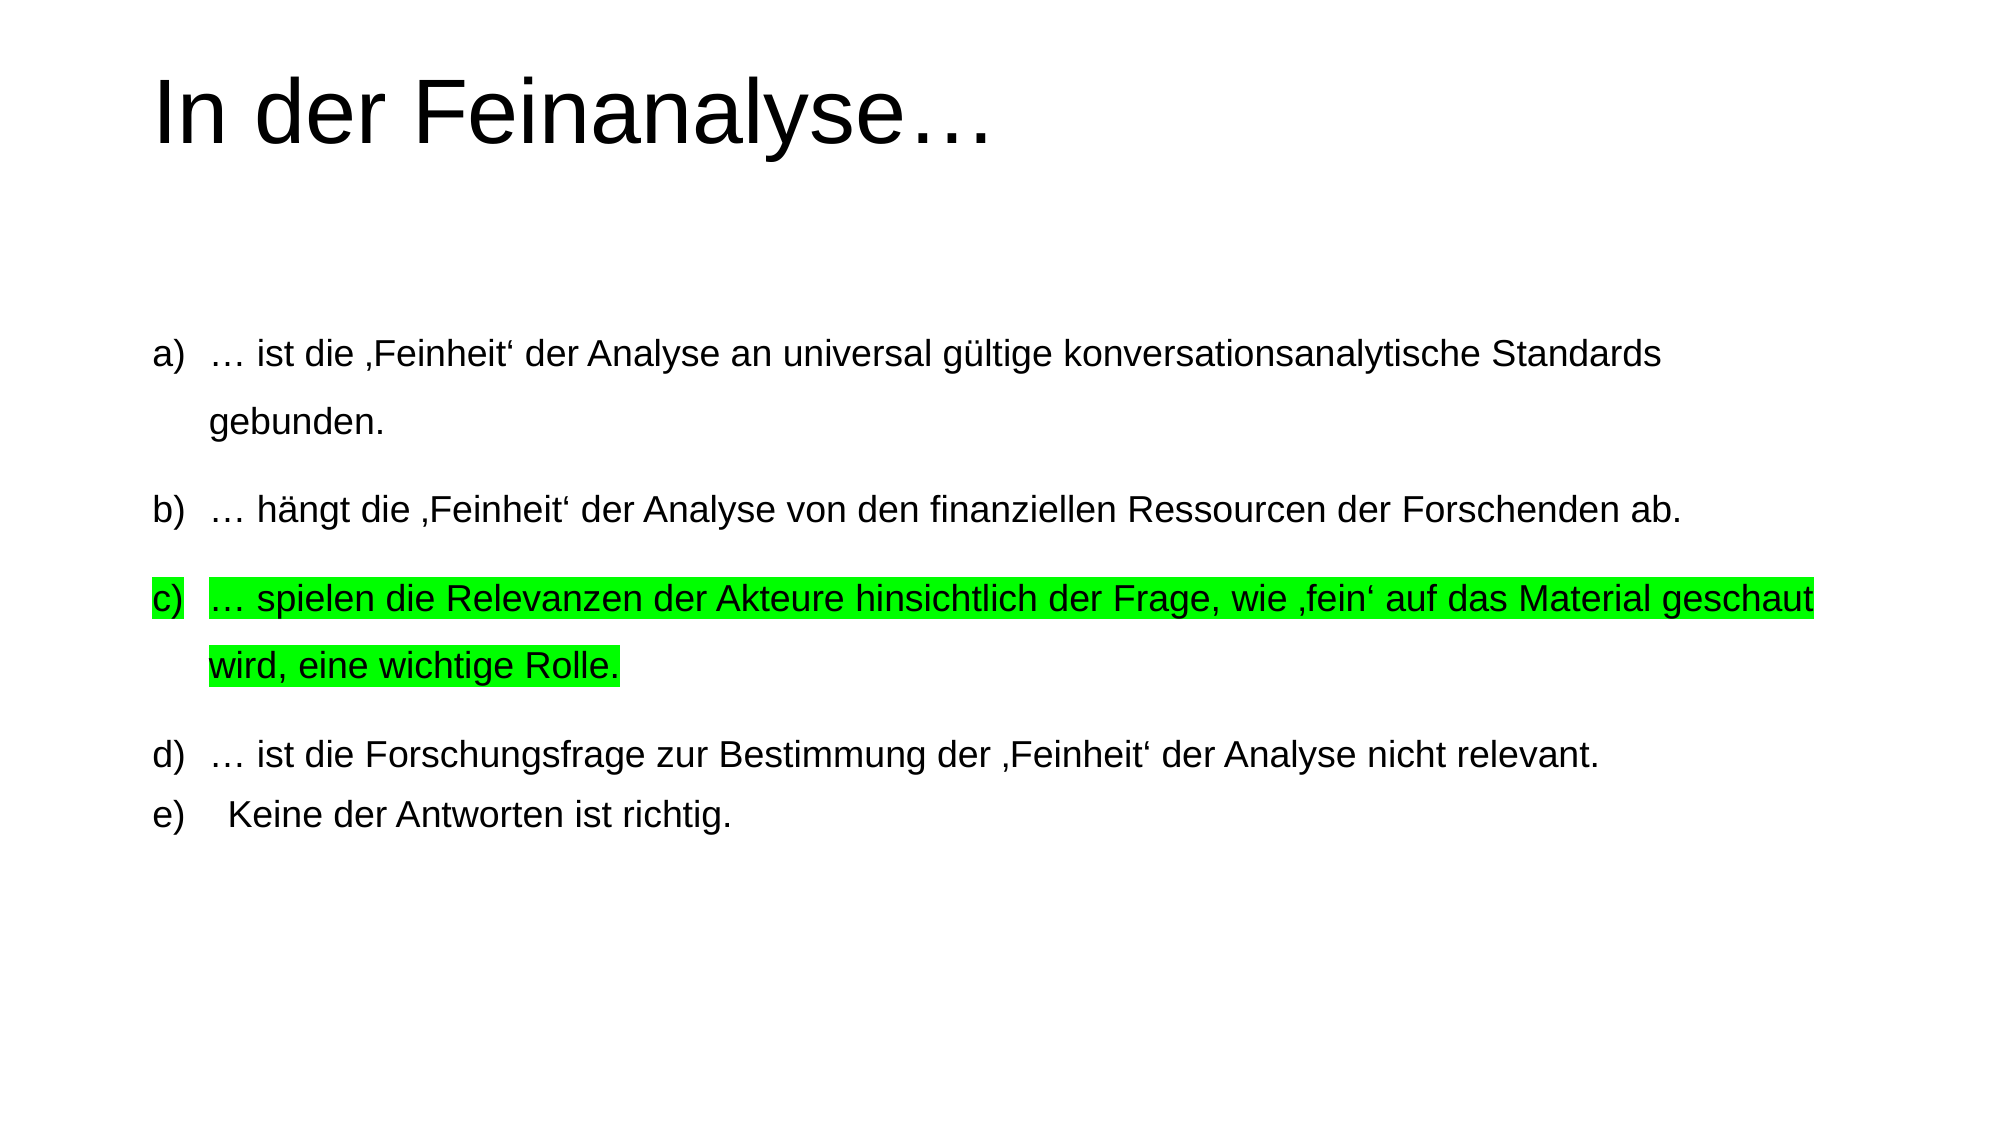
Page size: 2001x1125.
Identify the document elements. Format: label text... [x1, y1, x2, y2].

list … ist die ‚Feinheit‘ der Analyse an universal gültige konversationsanalytische Standards gebunden. … hängt die ‚Feinheit‘ der Analyse von den finanziellen Ressourcen der Forschenden ab. … spielen die Relevanzen der Akteure hinsichtlich der Frage, wie ‚fein‘ auf das Material geschaut wird, eine wichtige Rolle. … ist die Forschungsfrage zur Bestimmung der ‚Feinheit‘ der Analyse nicht relevant. e) Keine der Antworten ist richtig. [137, 299, 1863, 1014]
title In der Feinanalyse… [137, 59, 1863, 278]
